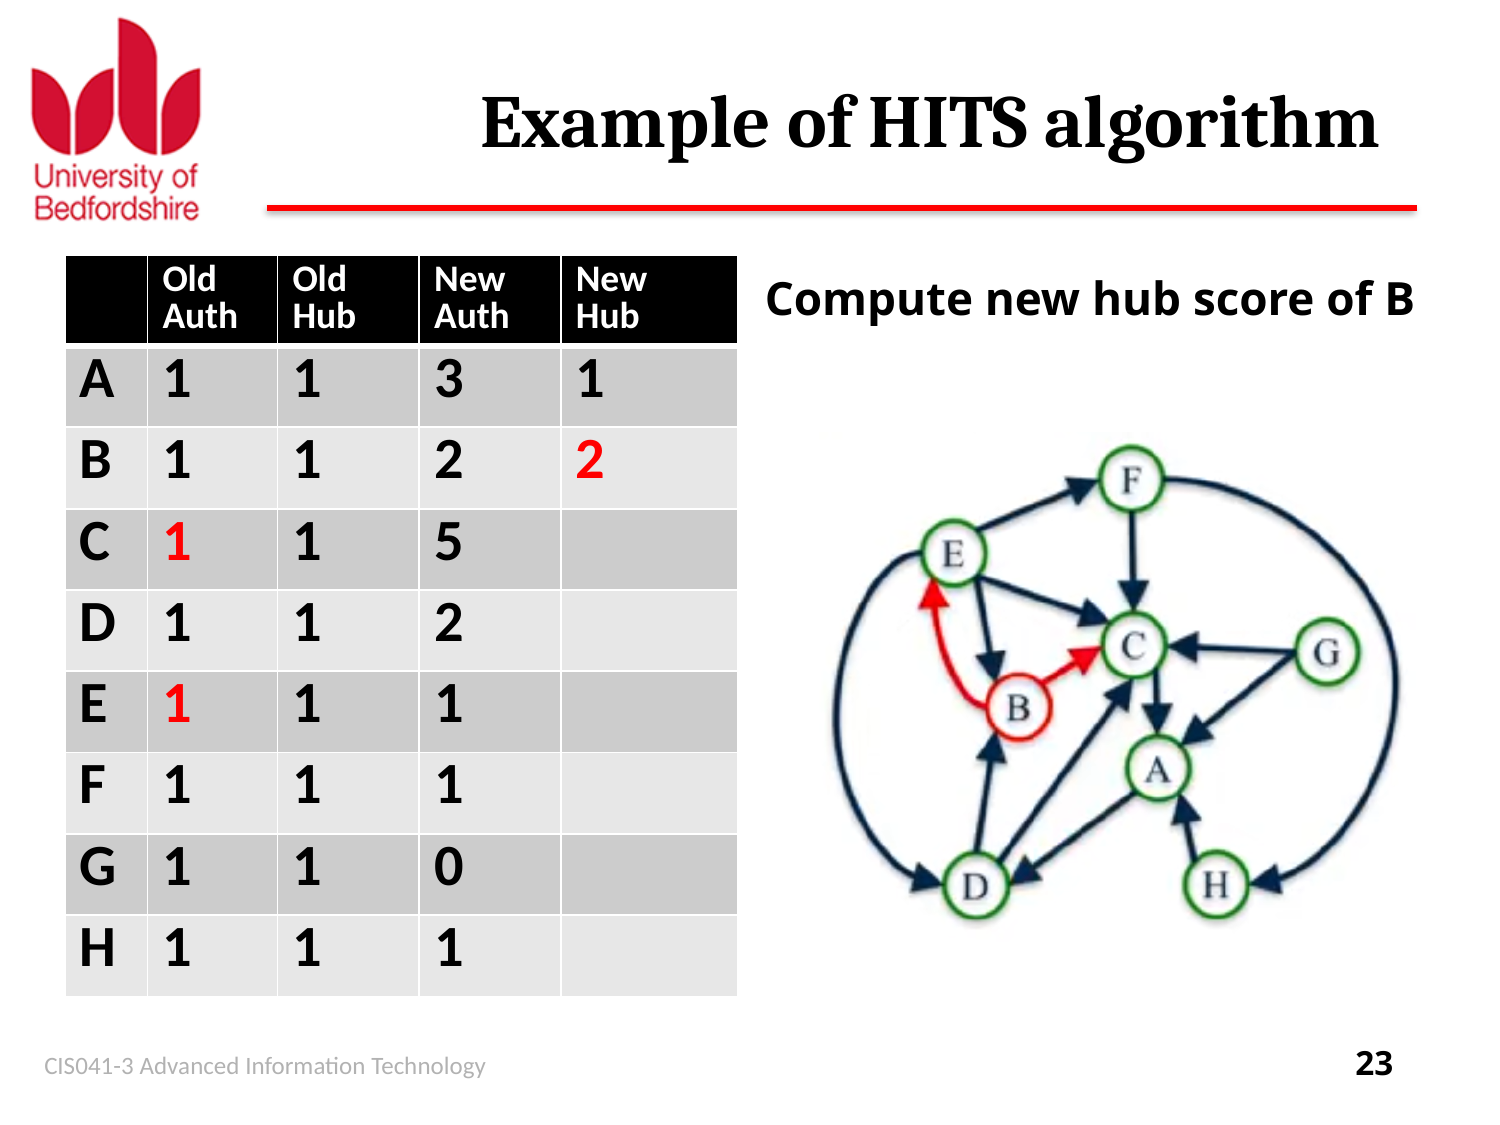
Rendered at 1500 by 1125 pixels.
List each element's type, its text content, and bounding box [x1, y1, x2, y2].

table_cell 1 [278, 753, 418, 833]
table_cell 1 [148, 349, 277, 426]
table_cell G [66, 835, 147, 914]
footer CIS041-3 Advanced Information Technology [29, 1035, 514, 1095]
table_cell 1 [278, 428, 418, 508]
table_cell C [66, 510, 147, 589]
picture [0, 0, 237, 236]
table_cell D [66, 591, 147, 670]
table_cell F [66, 753, 147, 833]
table_cell 1 [278, 835, 418, 914]
table_cell 1 [148, 835, 277, 914]
table_cell 1 [278, 672, 418, 752]
table_cell 1 [278, 916, 418, 996]
table_cell 1 [148, 428, 277, 508]
table_cell 2 [420, 428, 560, 508]
table_cell 1 [562, 349, 737, 426]
table_cell B [66, 428, 147, 508]
title Example of HITS algorithm [262, 61, 1413, 174]
table_cell 0 [420, 835, 560, 914]
table_cell 1 [278, 510, 418, 589]
table_cell [562, 835, 737, 914]
table_header Old Hub [278, 256, 418, 343]
table_header Old Auth [148, 256, 277, 343]
table_header New Hub [562, 256, 737, 343]
table_cell [562, 591, 737, 670]
table_cell 1 [148, 916, 277, 996]
table_cell [562, 510, 737, 589]
table_cell 1 [278, 349, 418, 426]
table_cell 1 [278, 591, 418, 670]
table_cell A [66, 349, 147, 426]
table_cell 1 [420, 916, 560, 996]
table_cell 1 [148, 753, 277, 833]
table_cell 1 [148, 672, 277, 752]
table_header New Auth [420, 256, 560, 343]
text_box Compute new hub score of B [749, 262, 1500, 333]
table_cell H [66, 916, 147, 996]
table_cell 1 [148, 510, 277, 589]
table_cell 2 [562, 428, 737, 508]
picture [819, 432, 1417, 943]
table_header [66, 256, 147, 343]
table_cell 2 [420, 591, 560, 670]
table_cell [562, 672, 737, 752]
table_cell 1 [420, 753, 560, 833]
table_cell 3 [420, 349, 560, 426]
table_cell 5 [420, 510, 560, 589]
table_cell E [66, 672, 147, 752]
table_cell 1 [148, 591, 277, 670]
table_cell 1 [420, 672, 560, 752]
table_cell [562, 753, 737, 833]
table_cell [562, 916, 737, 996]
